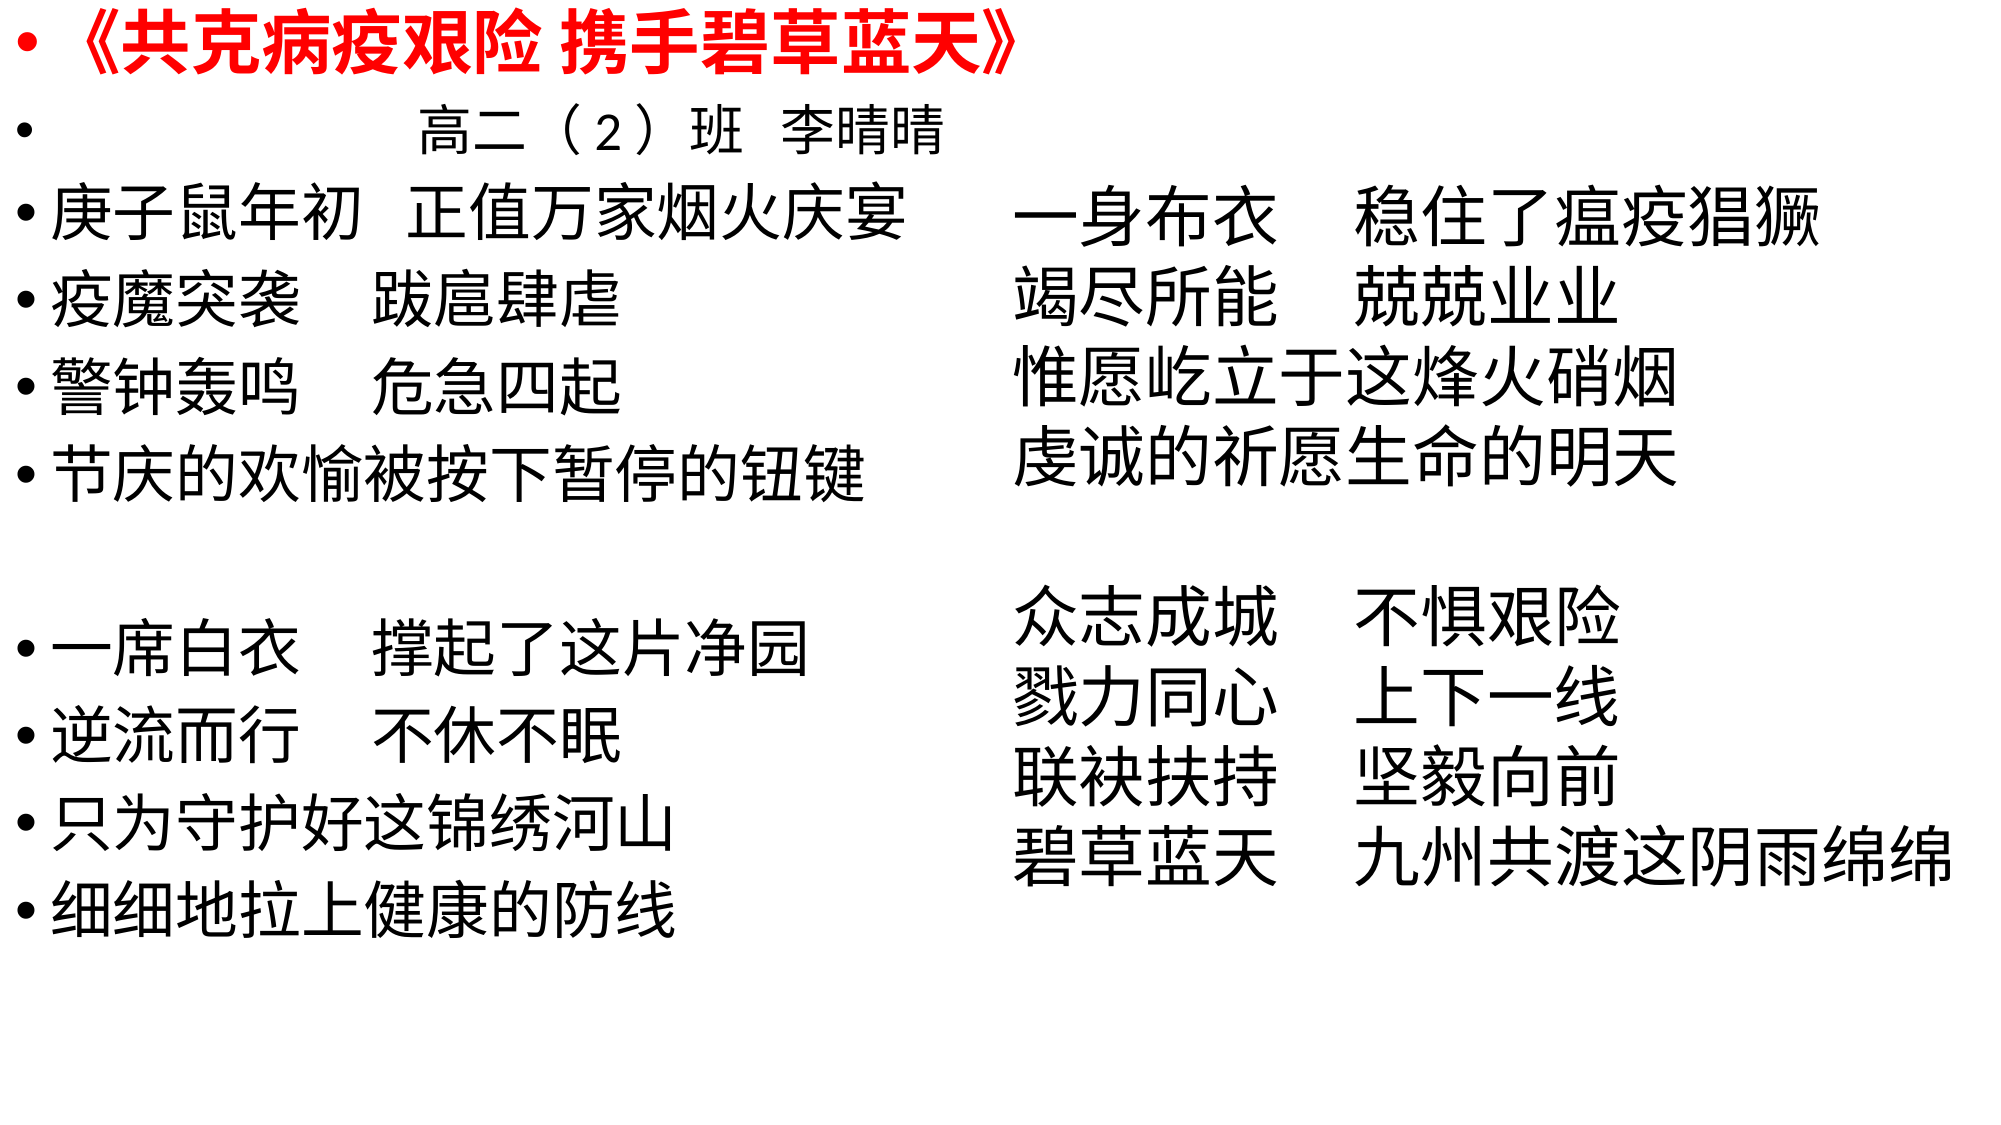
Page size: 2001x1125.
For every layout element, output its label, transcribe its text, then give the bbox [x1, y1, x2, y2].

list 《共克病疫艰险 携手碧草蓝天》 高二（2）班 李晴晴 庚子鼠年初 正值万家烟火庆宴 疫魔突袭 跋扈肆虐 警钟轰鸣 危急四起 节庆的欢愉被按下暂停的钮键 一席白衣 撑起了这片净园 逆流而行 不休不眠 只为守护好这锦绣河山 细细地拉上健康的防线 [0, 0, 1072, 1011]
text_box 一身布衣 稳住了瘟疫猖獗 竭尽所能 兢兢业业 惟愿屹立于这烽火硝烟 虔诚的祈愿生命的明天 众志成城 不惧艰险 戮力同心 上下一线 联袂扶持 坚毅向前 碧草蓝天 九州共渡这阴雨绵绵 [997, 167, 1982, 902]
